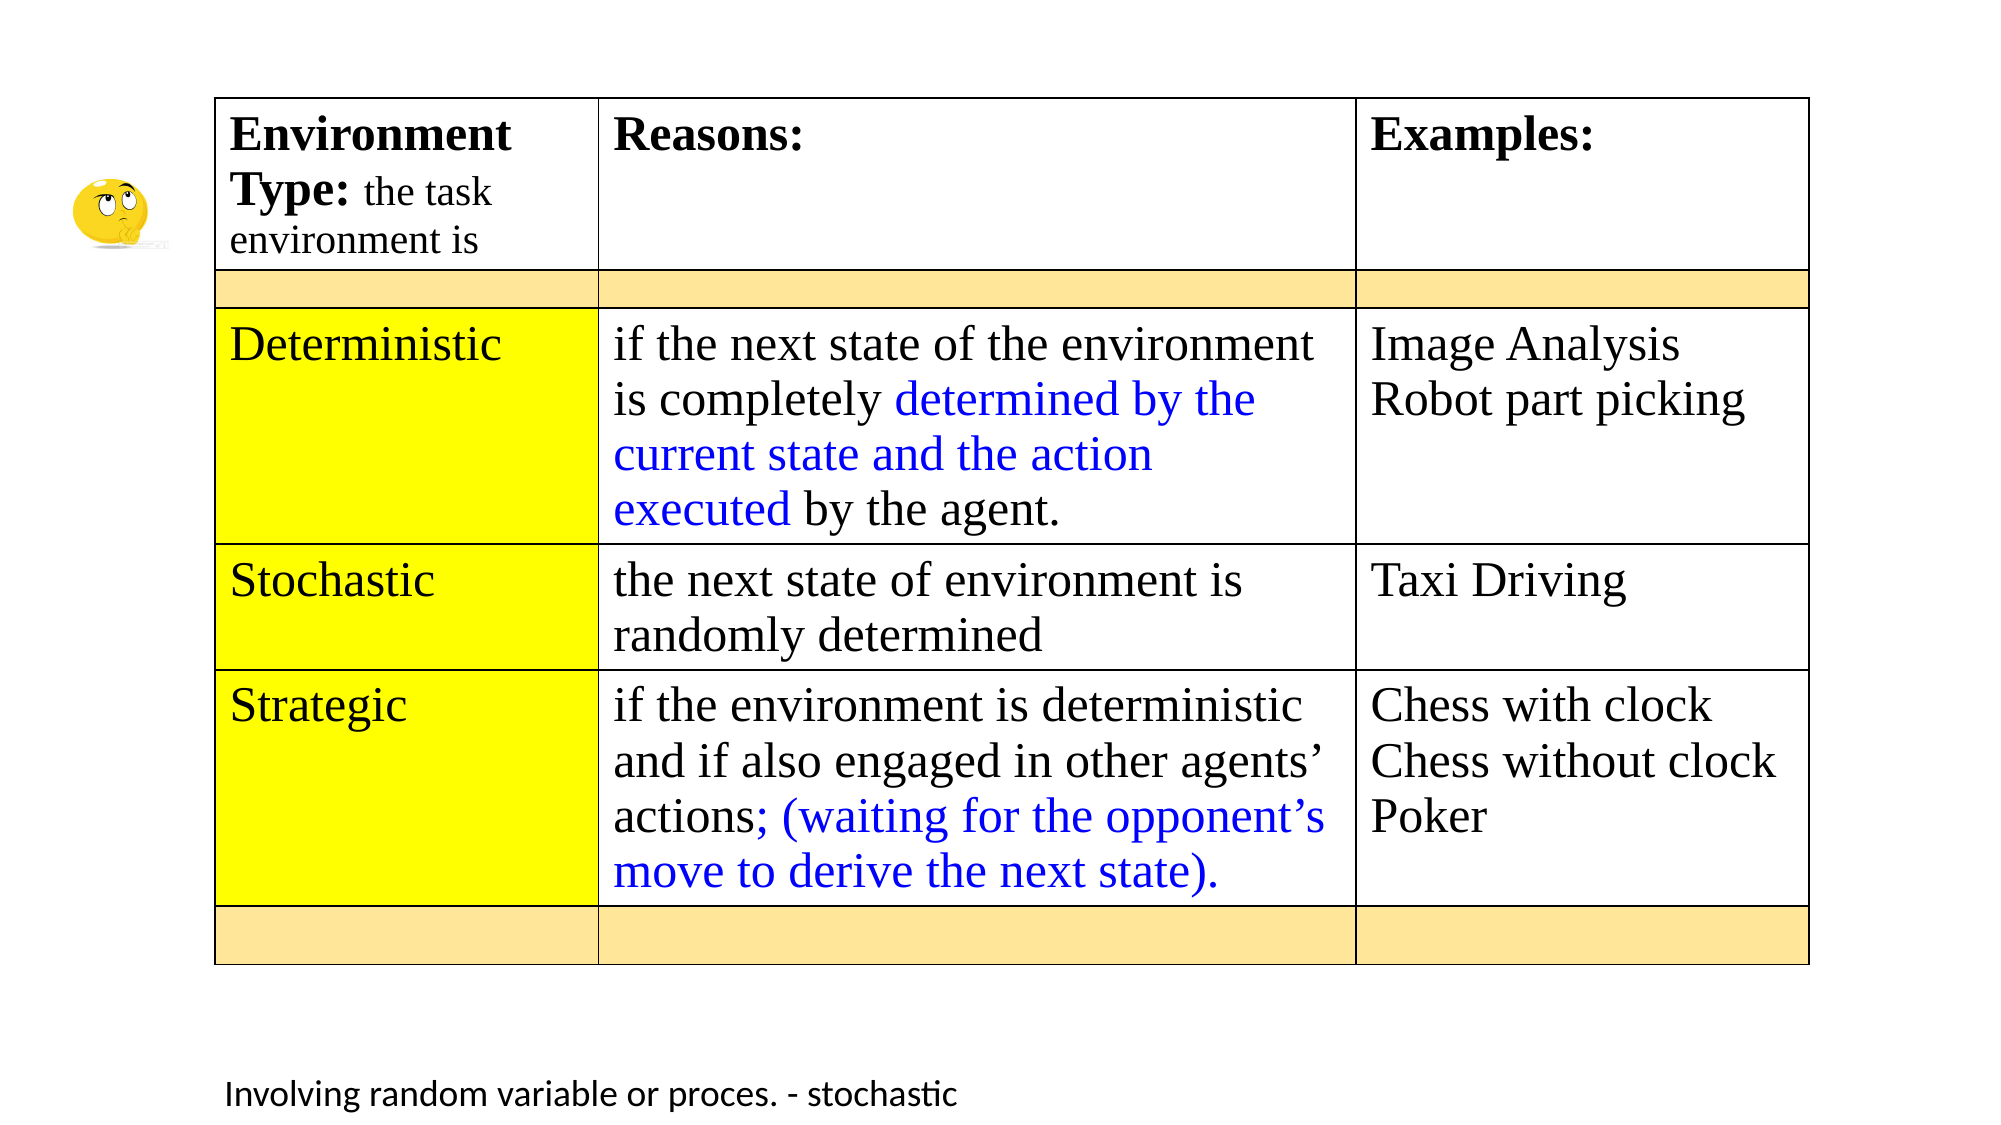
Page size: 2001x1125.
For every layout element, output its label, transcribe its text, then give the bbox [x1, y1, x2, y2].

table_header Examples: [1357, 99, 1808, 269]
table_cell [599, 271, 1355, 307]
table_cell Taxi Driving [1357, 545, 1808, 669]
table_cell Image Analysis Robot part picking [1357, 309, 1808, 543]
table_cell Stochastic [216, 545, 598, 669]
table_cell [1357, 907, 1808, 964]
table_cell [599, 907, 1355, 964]
table_cell if the next state of the environment is completely determined by the current state and the action executed by the agent. [599, 309, 1355, 543]
text_box Involving random variable or proces. - stochastic [209, 1061, 1815, 1122]
table_cell [1357, 271, 1808, 307]
table_cell if the environment is deterministic and if also engaged in other agents’ actions; (waiting for the opponent’s move to derive the next state). [599, 671, 1355, 905]
table_cell Chess with clock Chess without clock Poker [1357, 671, 1808, 905]
table_cell Deterministic [216, 309, 598, 543]
table_header Reasons: [599, 99, 1355, 269]
table_cell [216, 907, 598, 964]
table_cell the next state of environment is randomly determined [599, 545, 1355, 669]
picture [48, 174, 172, 252]
table_cell Strategic [216, 671, 598, 905]
table_header Environment Type: the task environment is [216, 99, 598, 269]
table_cell [216, 271, 598, 307]
